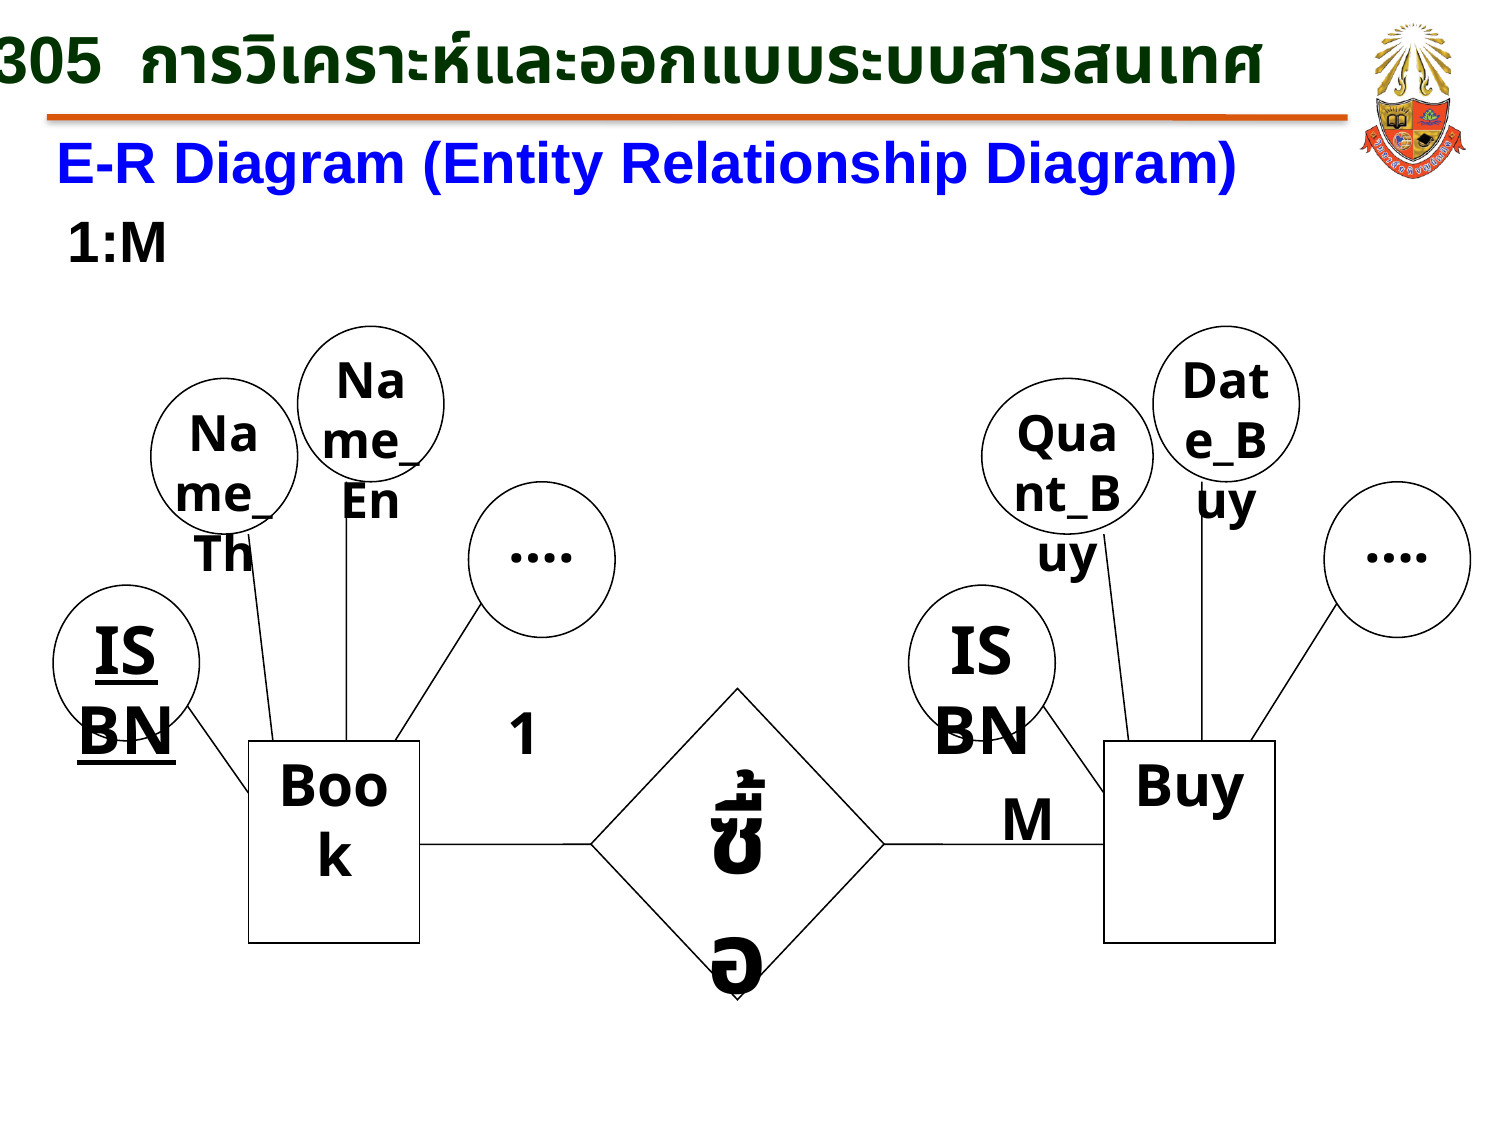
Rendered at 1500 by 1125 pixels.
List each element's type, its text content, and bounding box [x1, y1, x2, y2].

picture [1359, 23, 1466, 180]
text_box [52, 325, 1471, 1000]
text_box 1:M [53, 196, 386, 282]
text_box E-R Diagram (Entity Relationship Diagram) [42, 122, 1255, 203]
text_box BC305 การวิเคราะห์และออกแบบระบบสารสนเทศ [0, 9, 1282, 105]
